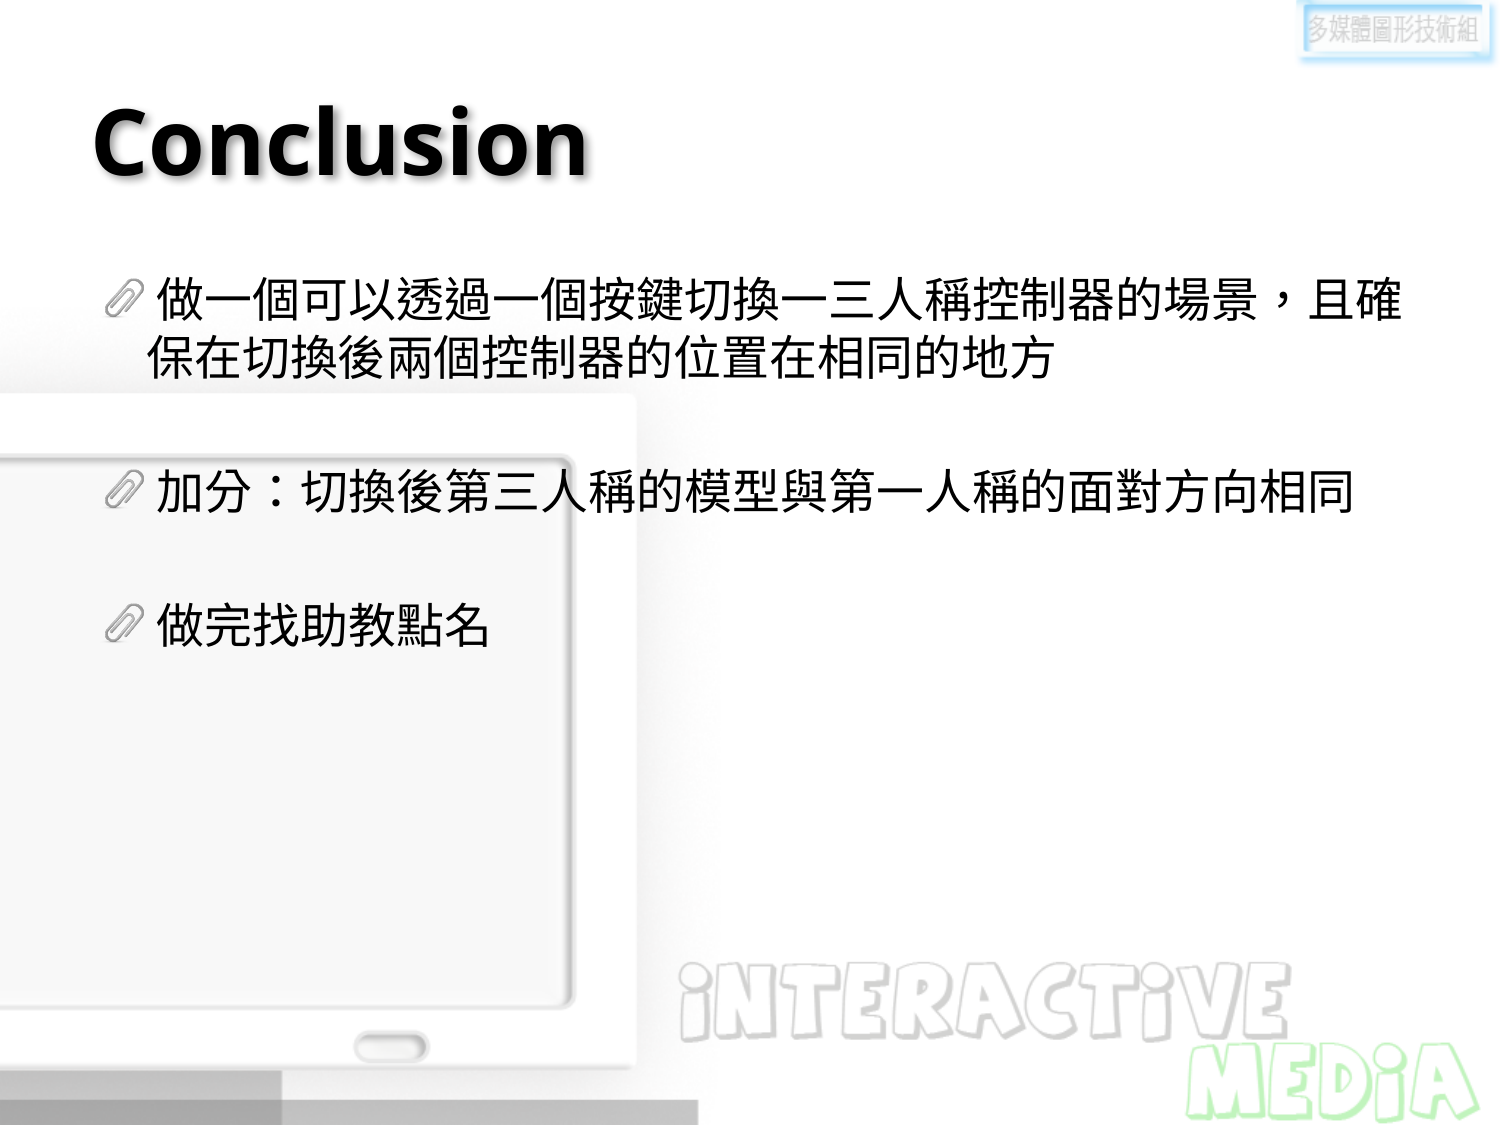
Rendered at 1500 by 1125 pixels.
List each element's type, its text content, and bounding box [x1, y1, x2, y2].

title Conclusion [75, 45, 1152, 233]
picture [0, 0, 1500, 1125]
list 做一個可以透過一個按鍵切換一三人稱控制器的場景，且確保在切換後兩個控制器的位置在相同的地方 加分：切換後第三人稱的模型與第一人稱的面對方向相同 做完找助教點名 [75, 262, 1425, 1005]
